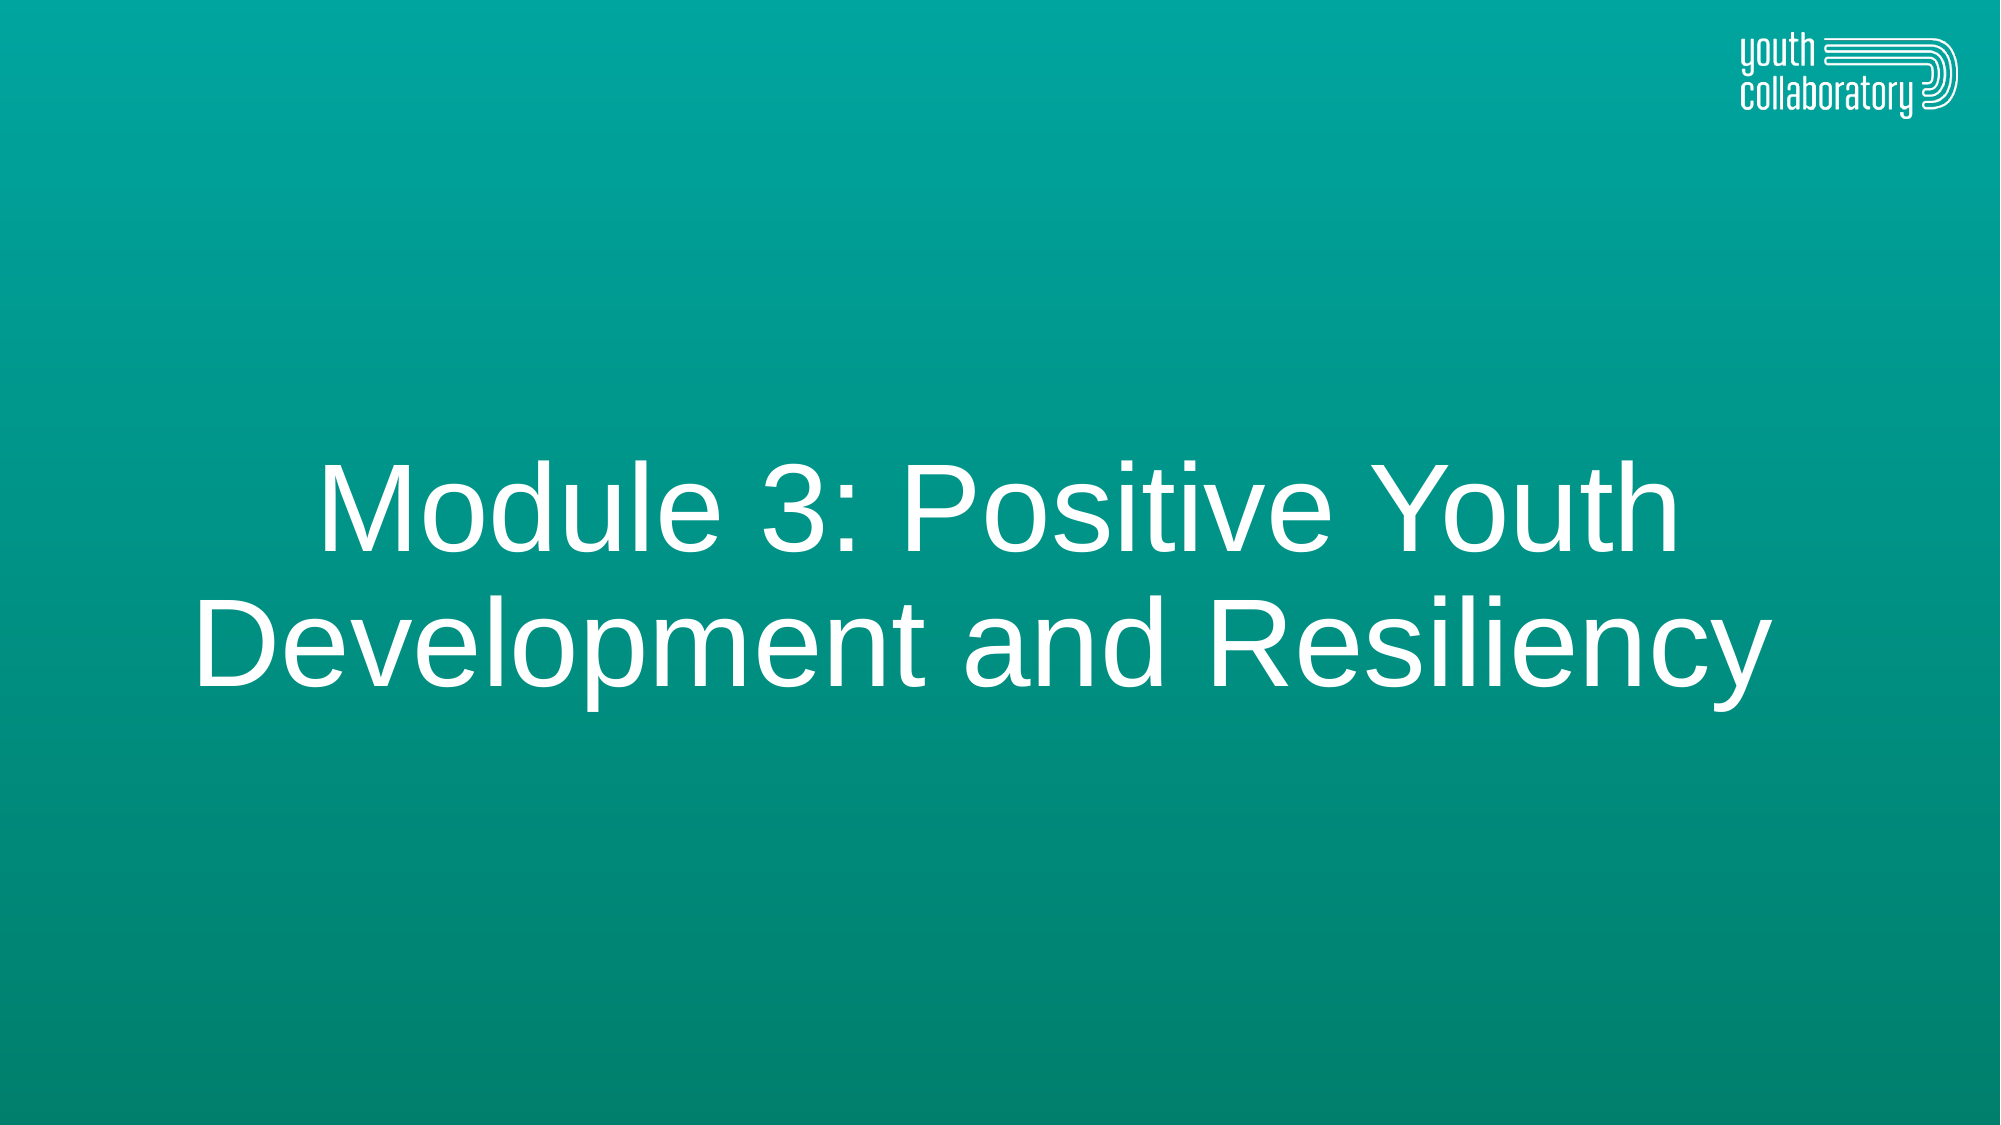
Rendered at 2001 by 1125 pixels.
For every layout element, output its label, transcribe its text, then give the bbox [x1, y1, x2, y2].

picture [1741, 32, 1958, 119]
list Module 3: Positive Youth Development and Resiliency [0, 435, 2000, 591]
